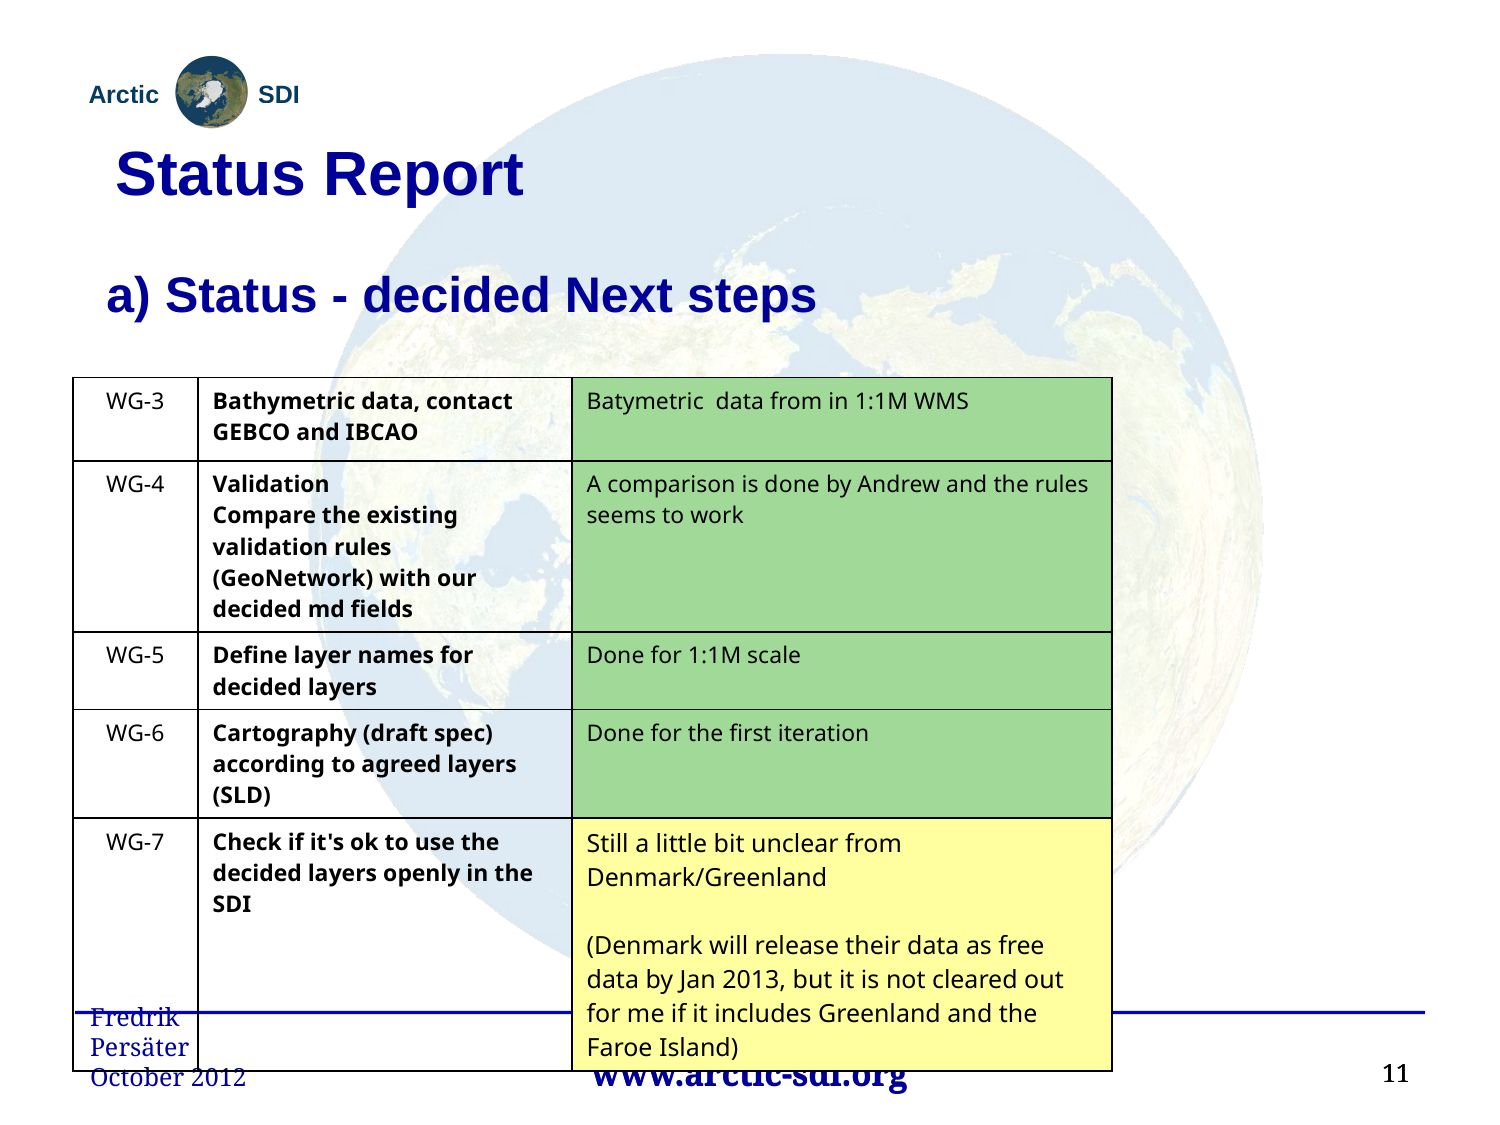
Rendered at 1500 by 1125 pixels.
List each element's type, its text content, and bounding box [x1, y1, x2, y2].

table_cell Cartography (draft spec) according to agreed layers (SLD) [199, 710, 571, 817]
table_cell A comparison is done by Andrew and the rules seems to work [573, 462, 1111, 631]
table_header Bathymetric data, contact GEBCO and IBCAO [199, 378, 571, 460]
table_cell WG-6 [74, 710, 197, 817]
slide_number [75, 1072, 290, 1100]
list a) Status - decided Next steps [88, 255, 1448, 1012]
table_cell Done for the first iteration [573, 710, 1111, 817]
text_box 11 [1074, 1024, 1425, 1100]
table_cell WG-7 [74, 819, 197, 1070]
text_box www.arctic-sdi.org [512, 1072, 988, 1100]
table_cell Define layer names for decided layers [199, 633, 571, 709]
table_header Batymetric data from in 1:1M WMS [573, 378, 1111, 460]
text_box Status Report [100, 125, 1392, 232]
table_cell Check if it's ok to use the decided layers openly in the SDI [199, 819, 571, 1070]
table_cell Done for 1:1M scale [573, 633, 1111, 709]
table_cell WG-4 [74, 462, 197, 631]
table_cell Still a little bit unclear from Denmark/Greenland (Denmark will release their data as free data by Jan 2013, but it is not cleared out for me if it includes Greenland and the Faroe Island) [573, 819, 1111, 1070]
table_header WG-3 [74, 378, 197, 460]
table_cell Validation Compare the existing validation rules (GeoNetwork) with our decided md fields [199, 462, 571, 631]
table_cell WG-5 [74, 633, 197, 709]
